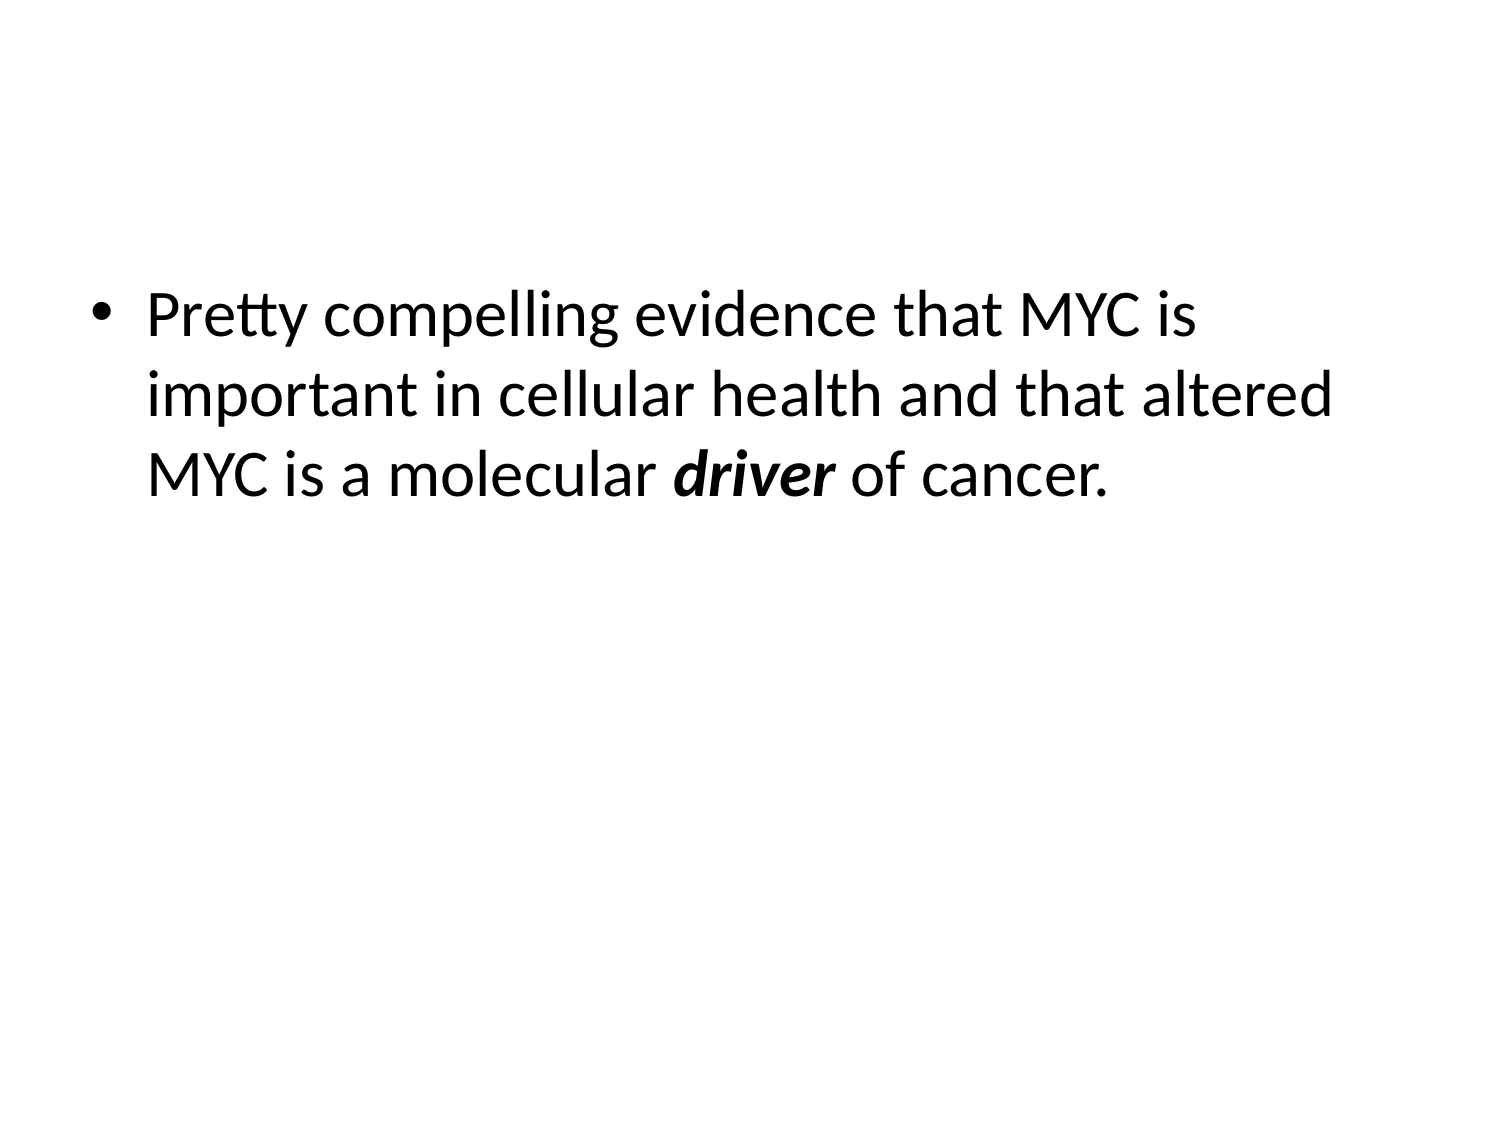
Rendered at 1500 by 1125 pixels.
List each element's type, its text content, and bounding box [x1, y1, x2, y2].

list Pretty compelling evidence that MYC is important in cellular health and that altered MYC is a molecular driver of cancer. [75, 262, 1425, 1005]
